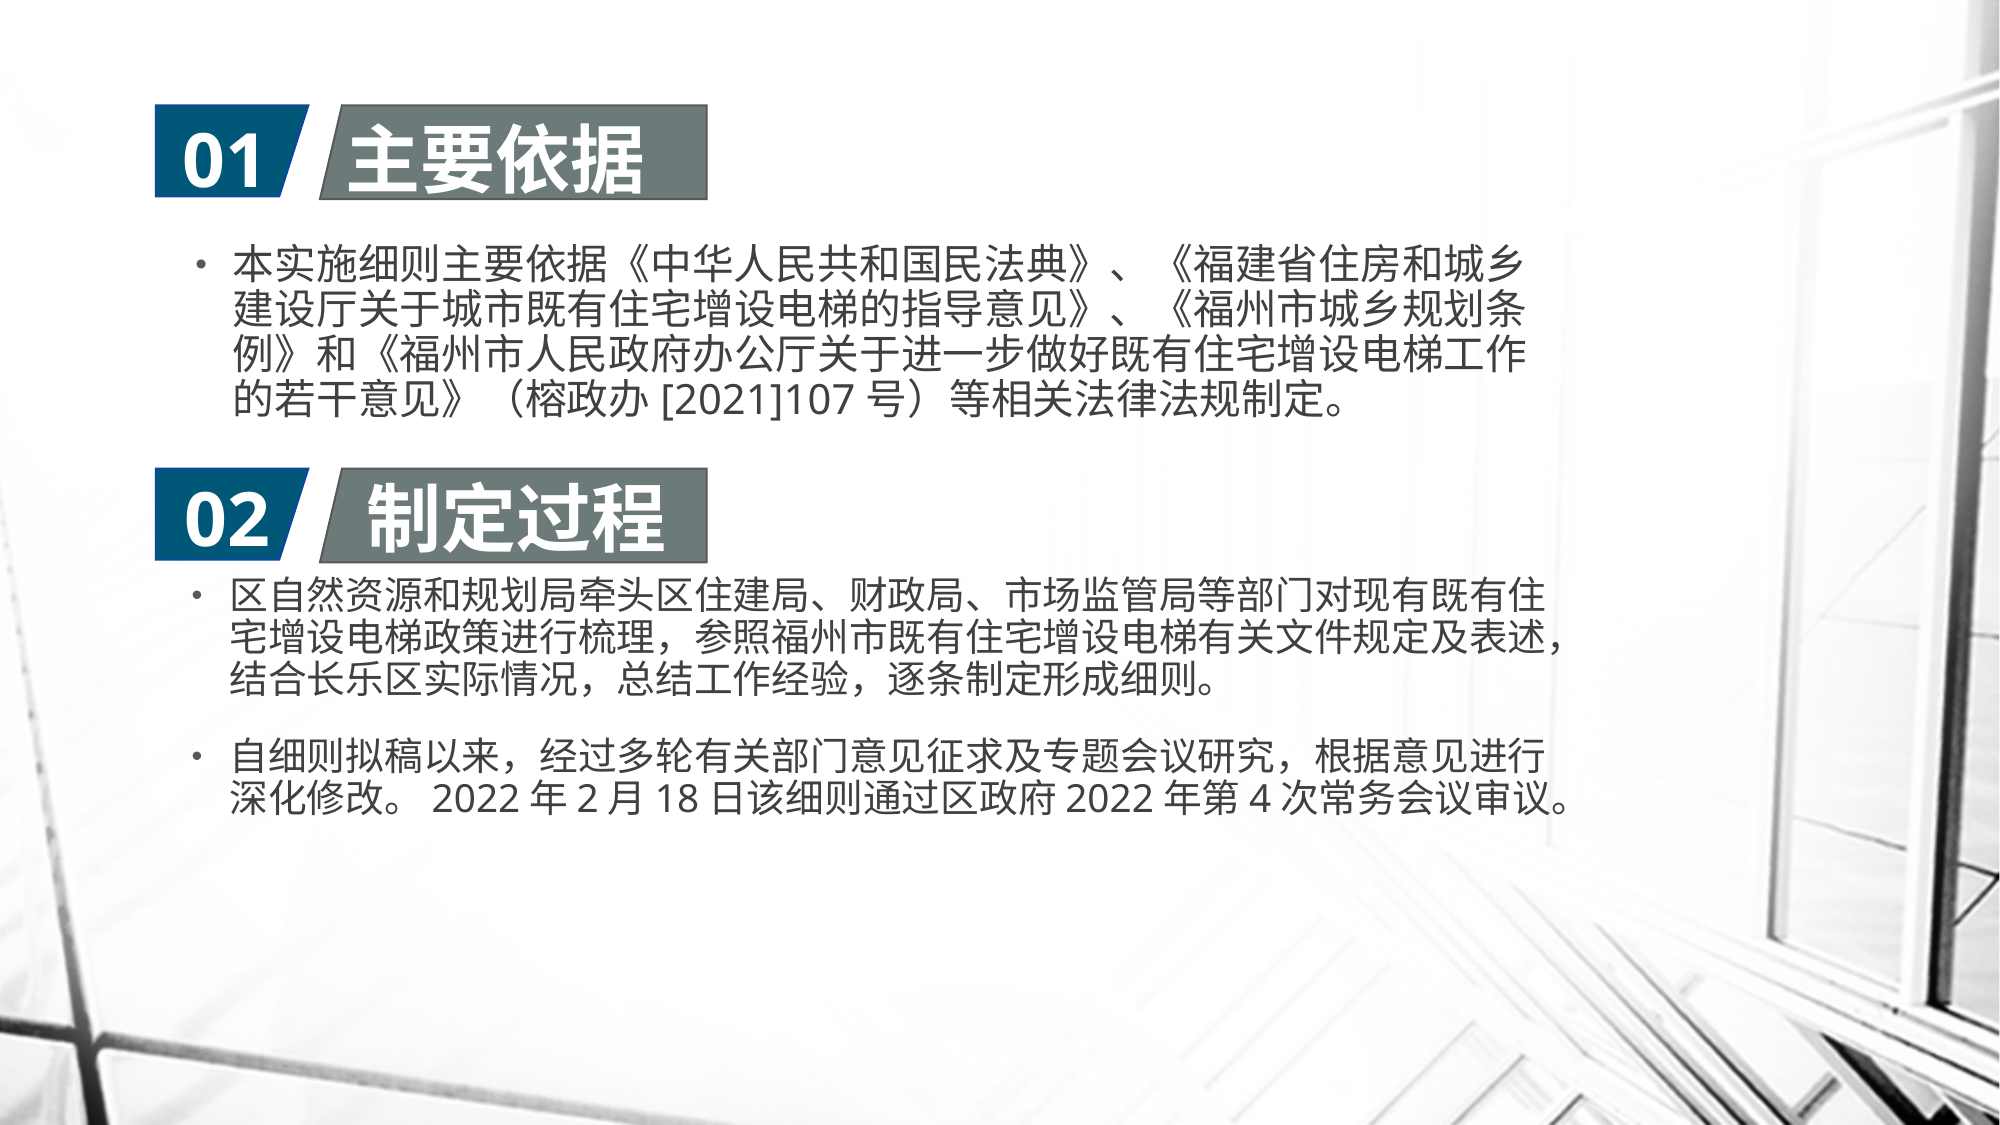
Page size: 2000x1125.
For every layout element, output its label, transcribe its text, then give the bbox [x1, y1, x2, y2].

text_box 本实施细则主要依据《中华人民共和国民法典》、《福建省住房和城乡建设厅关于城市既有住宅增设电梯的指导意见》、《福州市城乡规划条例》和《福州市人民政府办公厅关于进一步做好既有住宅增设电梯工作的若干意见》（榕政办[2021]107号）等相关法律法规制定。 [172, 236, 1571, 452]
list 区自然资源和规划局牵头区住建局、财政局、市场监管局等部门对现有既有住宅增设电梯政策进行梳理，参照福州市既有住宅增设电梯有关文件规定及表述，结合长乐区实际情况，总结工作经验，逐条制定形成细则。 自细则拟稿以来，经过多轮有关部门意见征求及专题会议研究，根据意见进行深化修改。2022年2月18日该细则通过区政府2022年第4次常务会议审议。 [169, 568, 1567, 842]
text_box 02 制定过程 [169, 452, 1595, 569]
text_box [154, 104, 167, 198]
title 01 主要依据 [167, 35, 1593, 211]
picture [0, 0, 2000, 1125]
text_box [154, 467, 169, 561]
